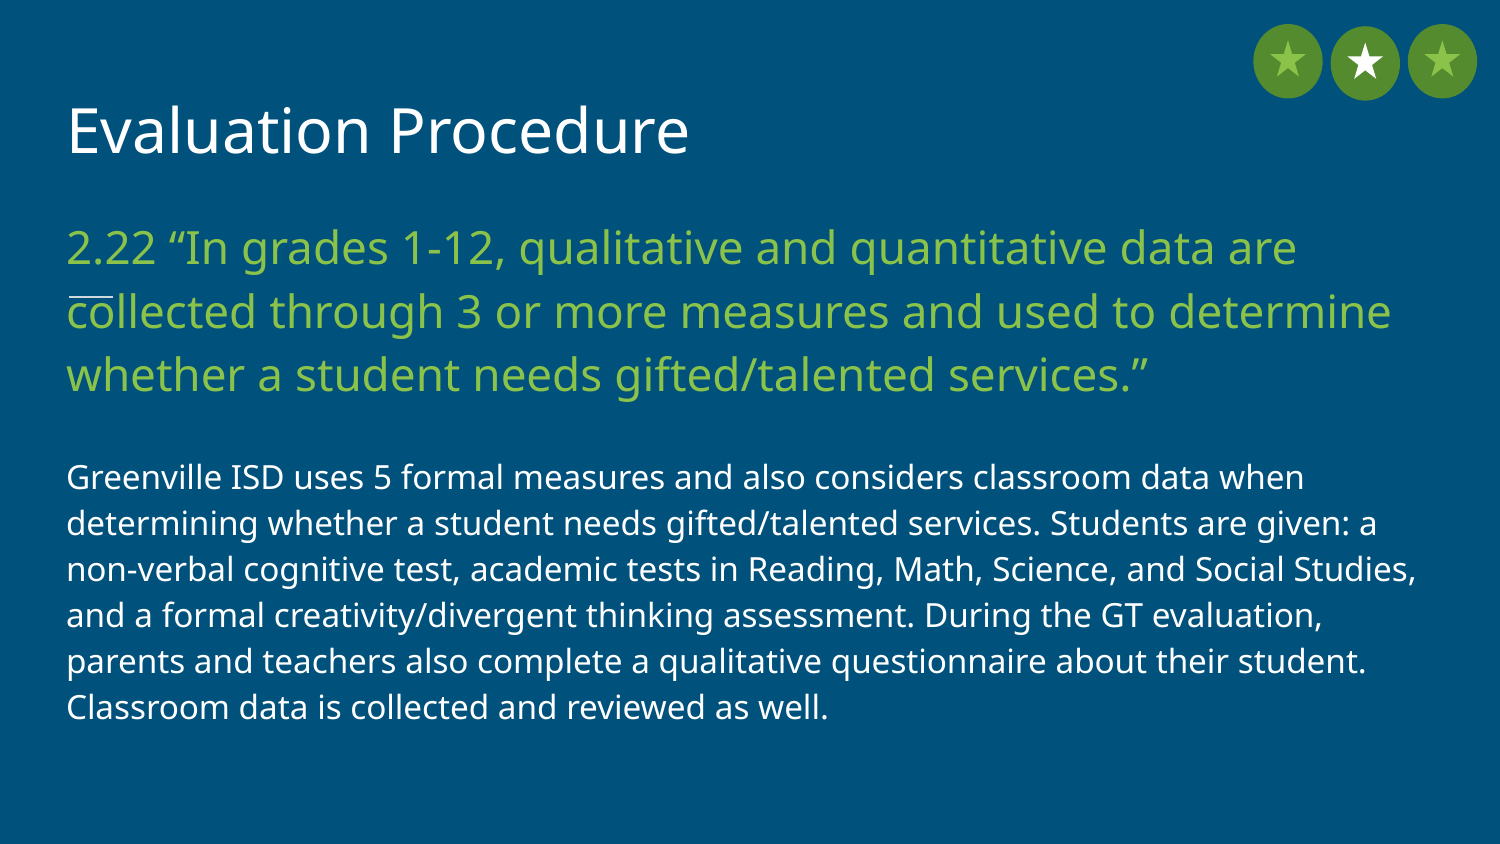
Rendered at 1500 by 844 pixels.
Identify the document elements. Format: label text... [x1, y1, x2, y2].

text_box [1407, 23, 1478, 99]
title Evaluation Procedure [51, 61, 1449, 182]
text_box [1330, 25, 1401, 101]
list Greenville ISD uses 5 formal measures and also considers classroom data when determining whether a student needs gifted/talented services. Students are given: a non-verbal cognitive test, academic tests in Reading, Math, Science, and Social Studies, and a formal creativity/divergent thinking assessment. During the GT evaluation, parents and teachers also complete a qualitative questionnaire about their student. Classroom data is collected and reviewed as well. [51, 435, 1449, 766]
list 2.22 “In grades 1-12, qualitative and quantitative data are collected through 3 or more measures and used to determine whether a student needs gifted/talented services.” [51, 196, 1449, 399]
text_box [1253, 23, 1323, 99]
